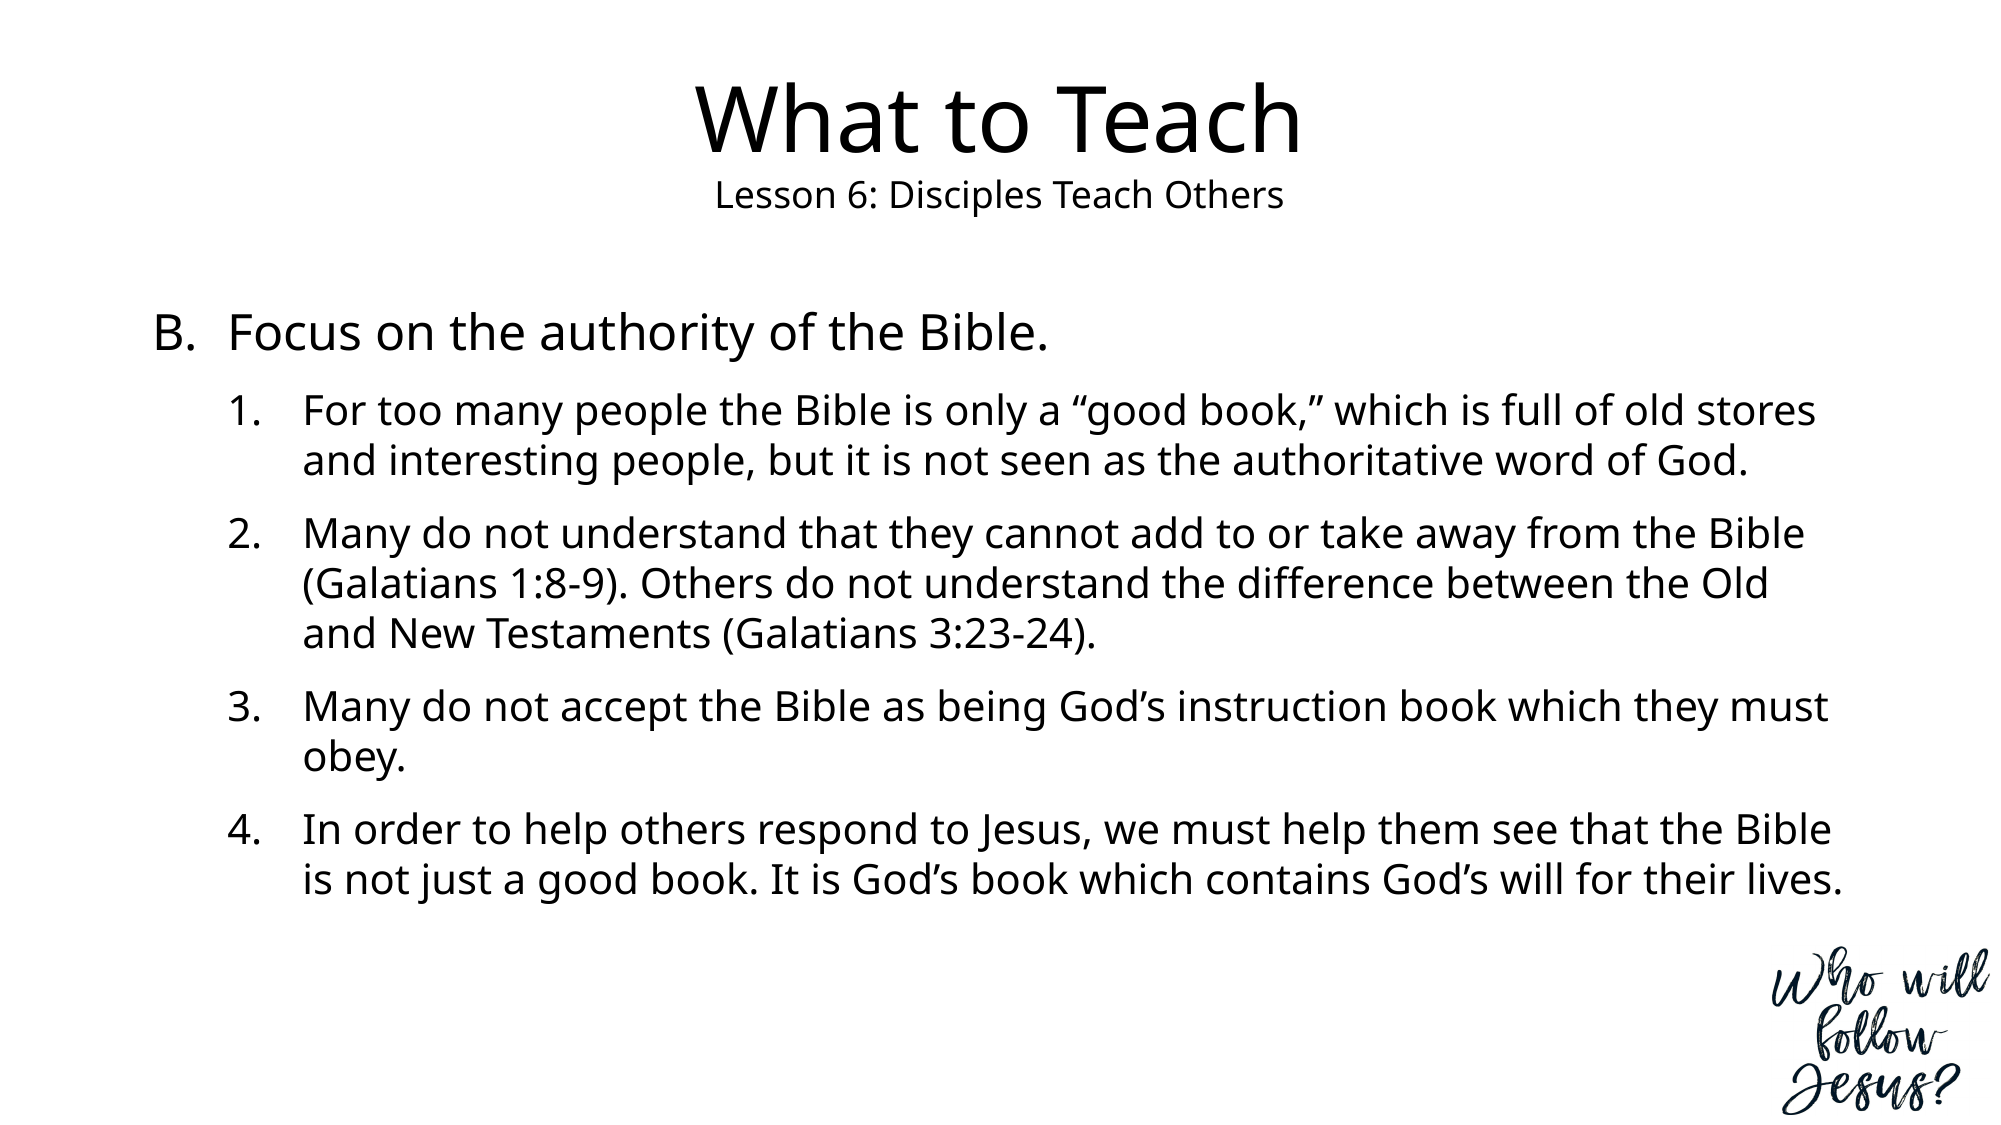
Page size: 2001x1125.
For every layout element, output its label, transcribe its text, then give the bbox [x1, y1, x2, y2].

picture [1771, 945, 1991, 1116]
list Focus on the authority of the Bible. For too many people the Bible is only a “good book,” which is full of old stores and interesting people, but it is not seen as the authoritative word of God. Many do not understand that they cannot add to or take away from the Bible (Galatians 1:8-9). Others do not understand the difference between the Old and New Testaments (Galatians 3:23-24). Many do not accept the Bible as being God’s instruction book which they must obey. In order to help others respond to Jesus, we must help them see that the Bible is not just a good book. It is God’s book which contains God’s will for their lives. [137, 293, 1863, 1025]
title What to Teach Lesson 6: Disciples Teach Others [137, 29, 1863, 247]
